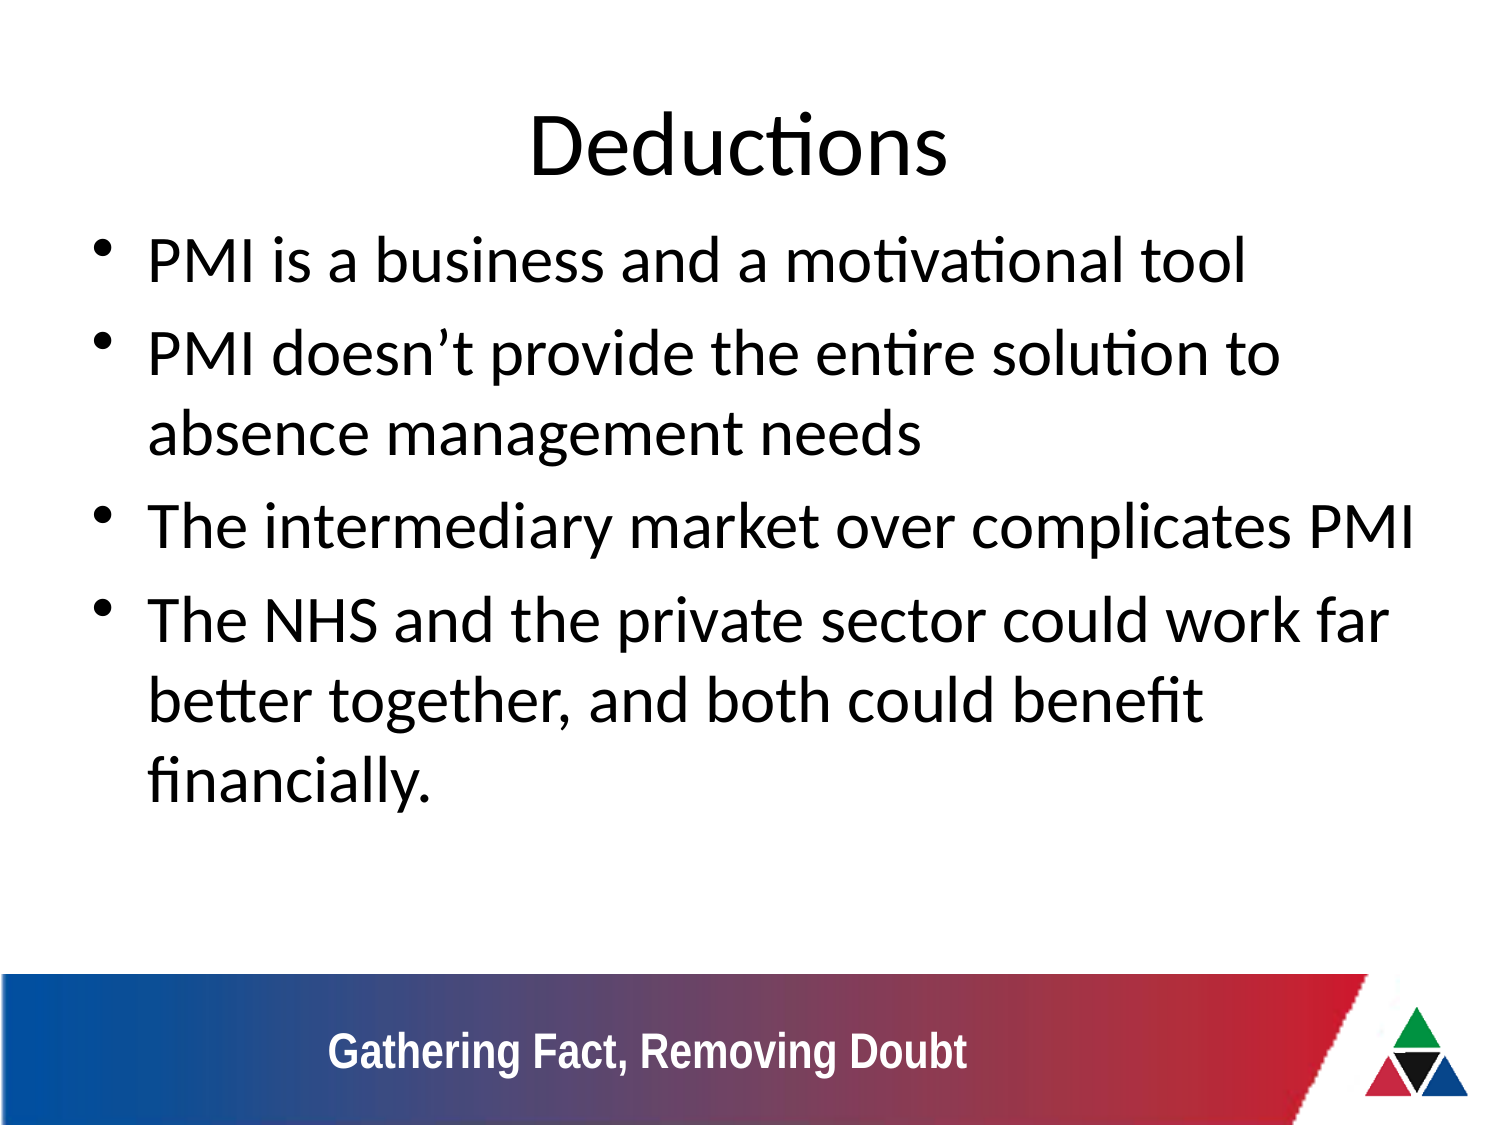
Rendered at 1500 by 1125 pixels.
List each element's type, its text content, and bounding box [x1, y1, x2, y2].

list PMI is a business and a motivational tool PMI doesn’t provide the entire solution to absence management needs The intermediary market over complicates PMI The NHS and the private sector could work far better together, and both could benefit financially. [76, 207, 1448, 953]
title Deductions [74, 44, 1426, 233]
picture [0, 974, 1469, 1125]
